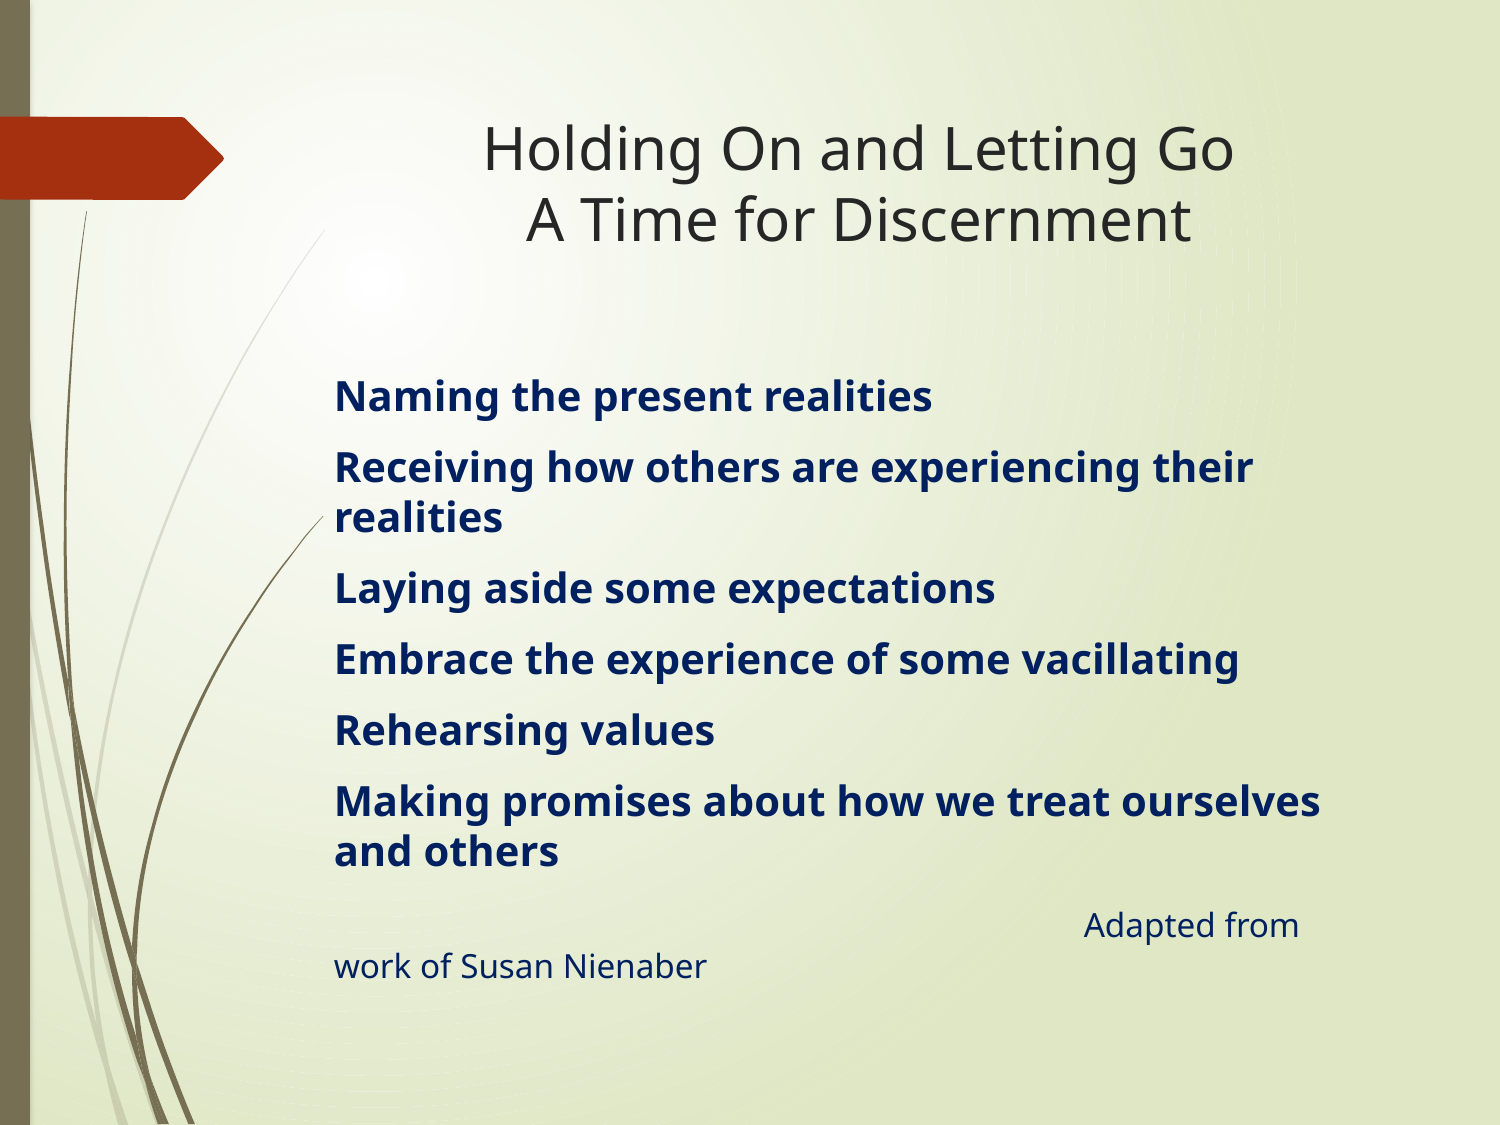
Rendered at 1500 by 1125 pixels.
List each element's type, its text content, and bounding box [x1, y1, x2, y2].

title Holding On and Letting Go A Time for Discernment [319, 102, 1400, 263]
list Naming the present realities Receiving how others are experiencing their realities Laying aside some expectations Embrace the experience of some vacillating Rehearsing values Making promises about how we treat ourselves and others Adapted from work of Susan Nienaber [318, 362, 1400, 1050]
